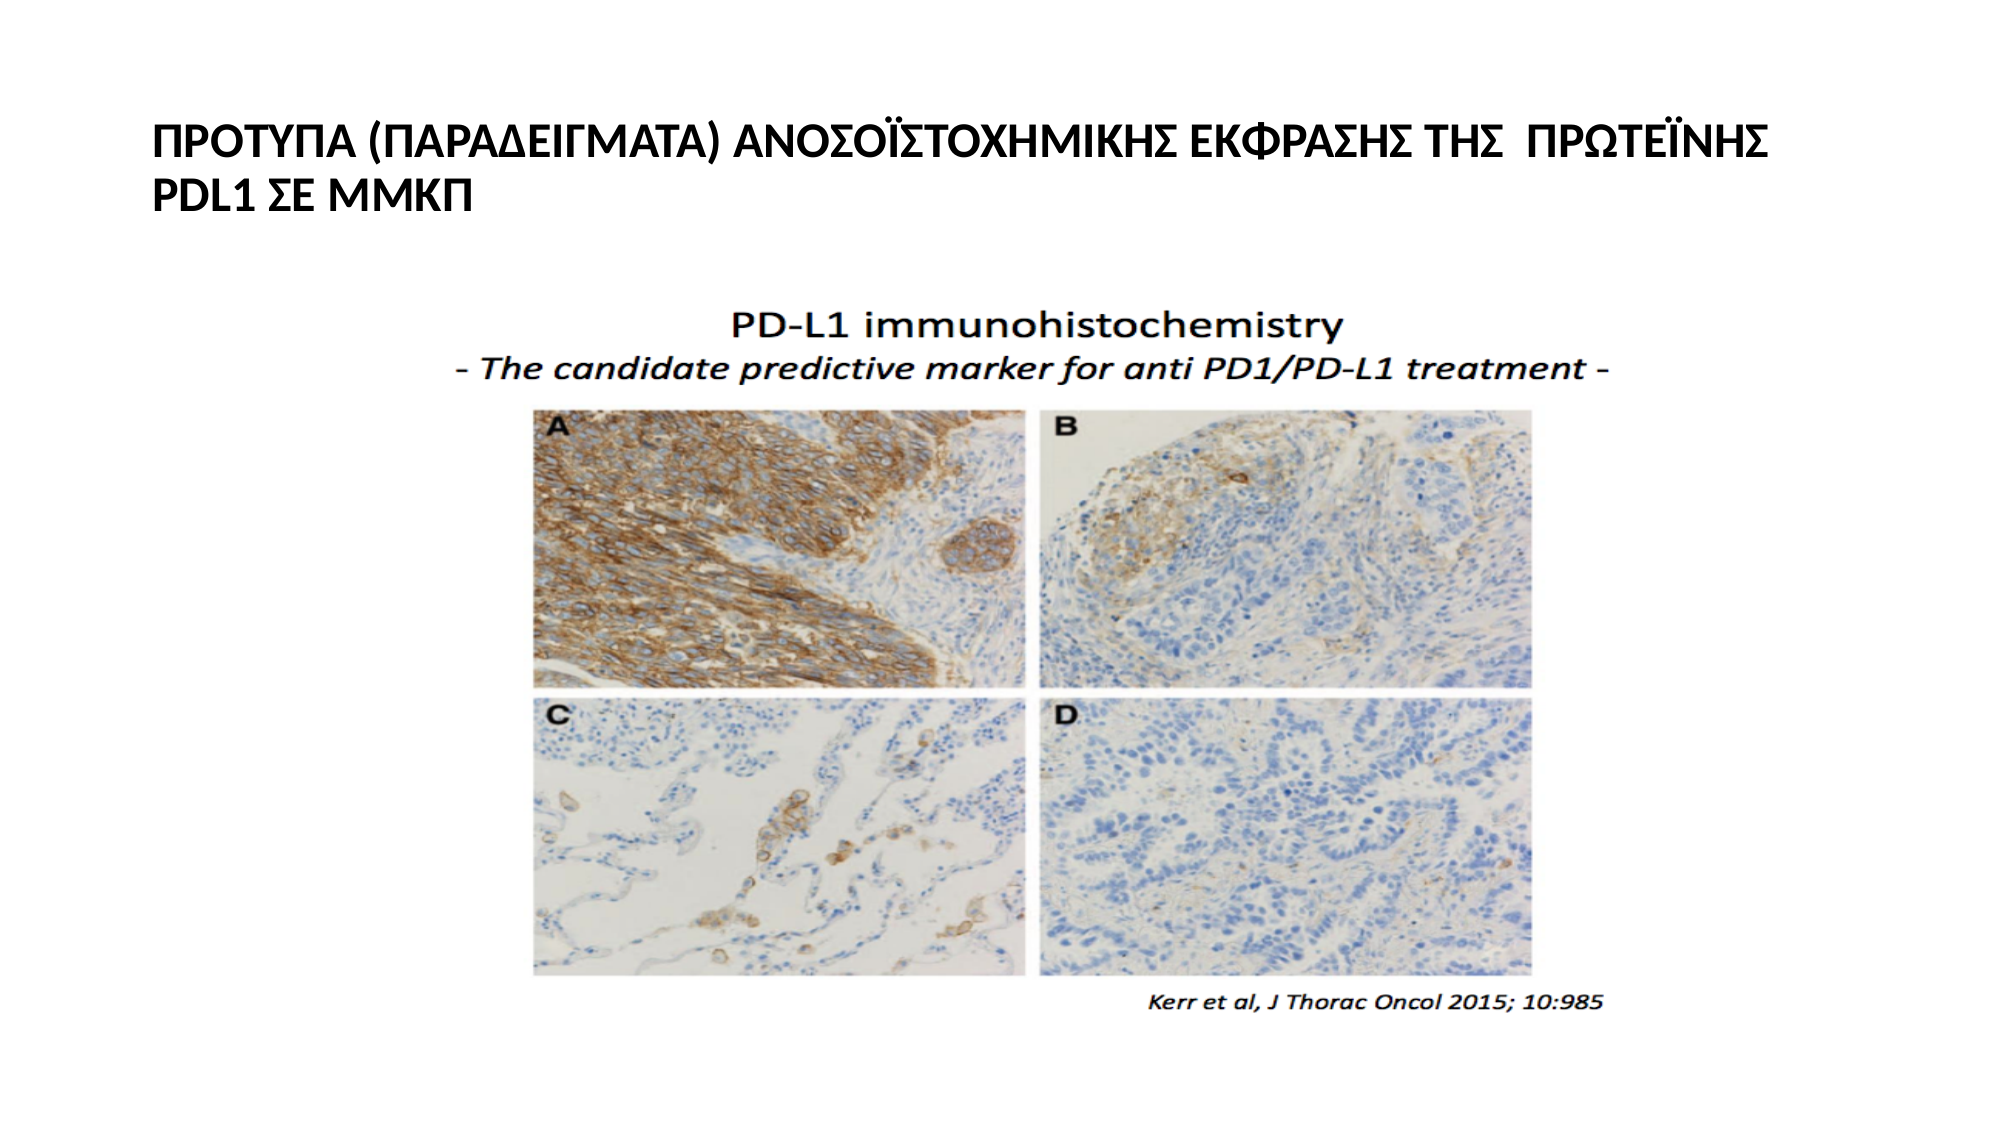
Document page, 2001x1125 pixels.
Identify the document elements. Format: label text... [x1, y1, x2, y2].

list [137, 299, 1863, 1014]
title ΠΡOΤΥΠΑ (ΠΑΡΑΔΕΙΓΜΑΤΑ) ΑΝΟΣΟΪΣΤΟΧΗΜΙΚΗΣ ΕΚΦΡΑΣΗΣ ΤΗΣ ΠΡΩΤΕΪΝΗΣ PDL1 ΣΕ MMKΠ [137, 59, 1863, 278]
